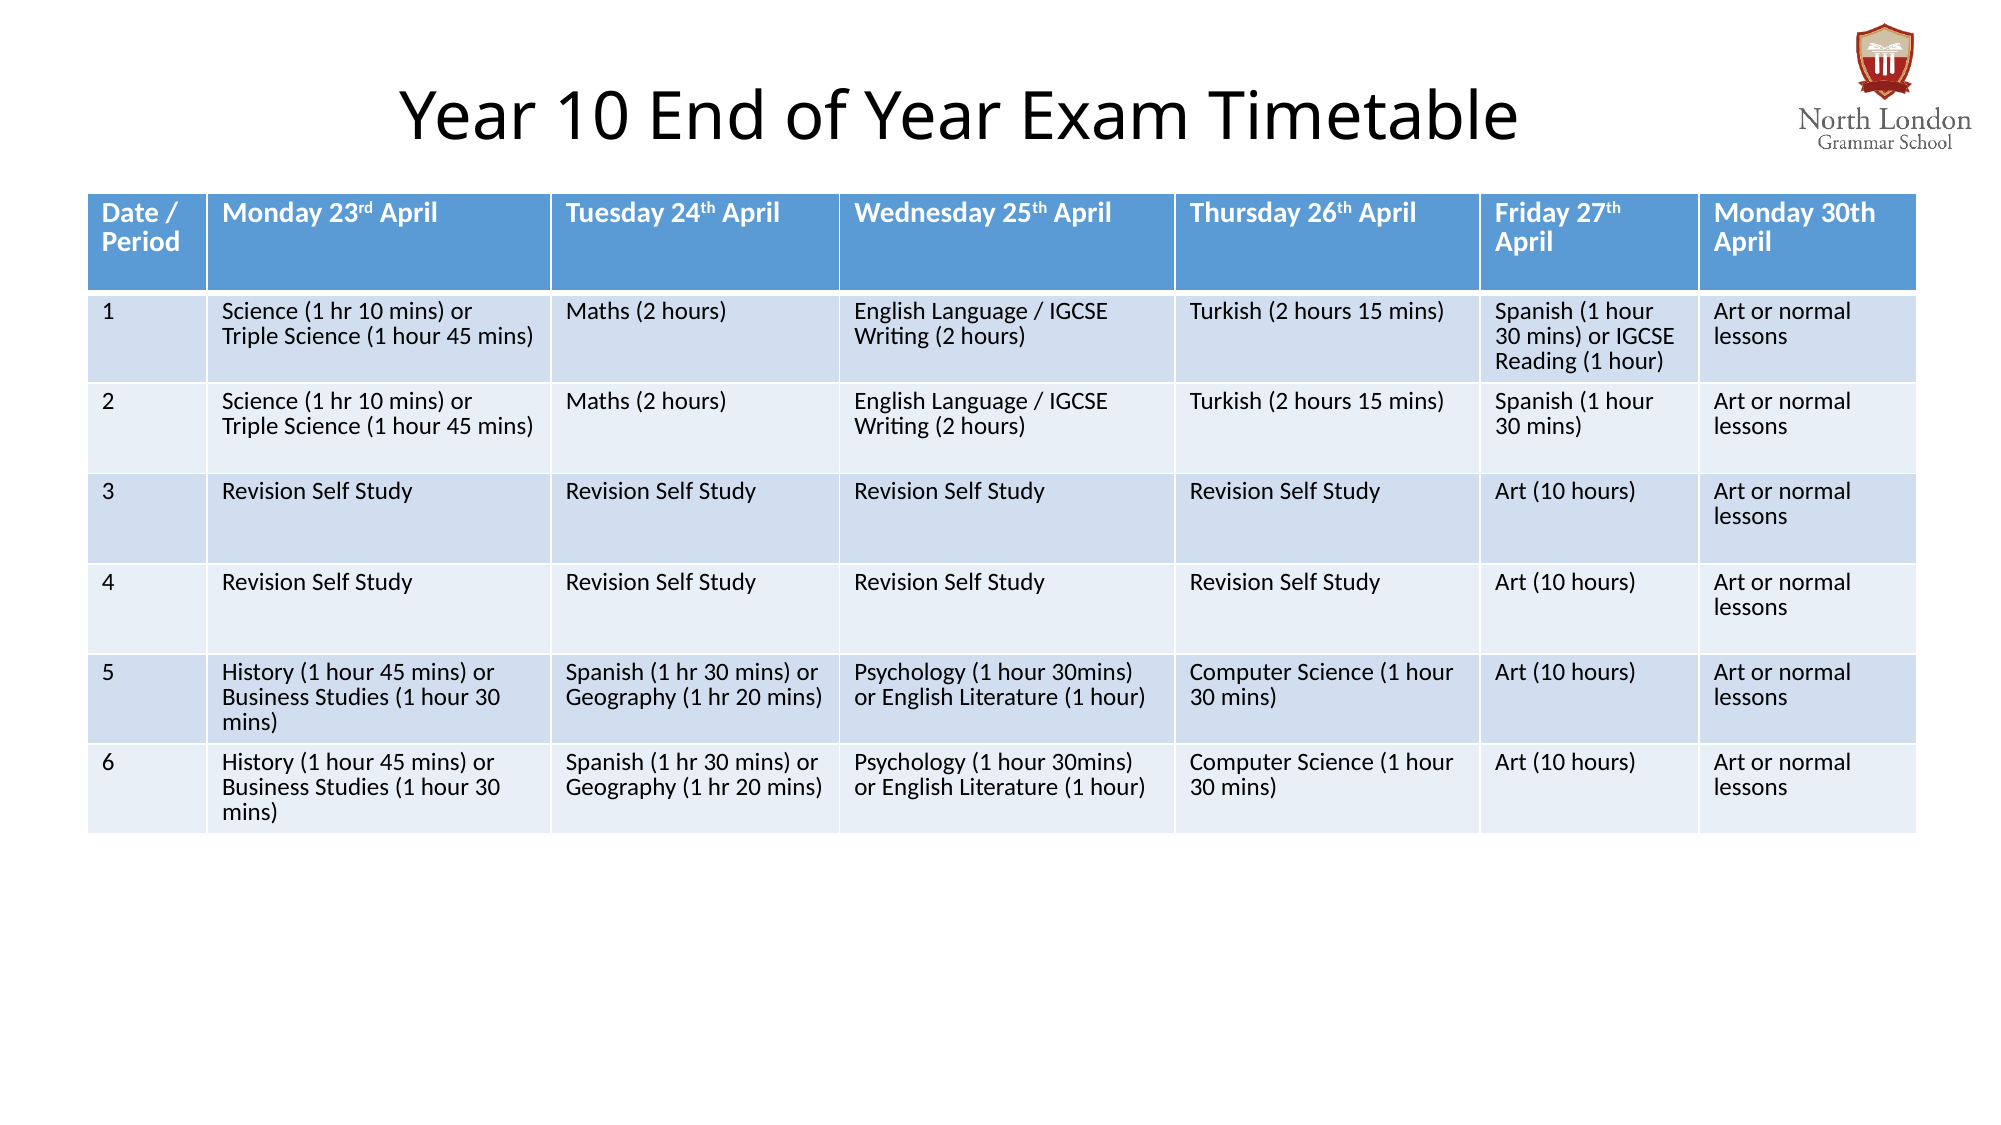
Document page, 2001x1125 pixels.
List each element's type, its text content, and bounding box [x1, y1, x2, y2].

table_header Tuesday 24th April [552, 194, 839, 290]
picture [1769, 0, 2000, 173]
table_header Wednesday 25th April [840, 194, 1174, 290]
table_cell Science (1 hr 10 mins) or Triple Science (1 hour 45 mins) [208, 384, 550, 473]
table_cell Art or normal lessons [1700, 296, 1916, 382]
table_cell Art or normal lessons [1700, 565, 1916, 653]
table_cell Psychology (1 hour 30mins) or English Literature (1 hour) [840, 655, 1174, 743]
table_cell Revision Self Study [1176, 474, 1479, 563]
table_cell Spanish (1 hr 30 mins) or Geography (1 hr 20 mins) [552, 655, 839, 743]
table_cell Art or normal lessons [1700, 384, 1916, 473]
table_cell Computer Science (1 hour 30 mins) [1176, 655, 1479, 743]
table_cell Spanish (1 hour 30 mins) [1481, 384, 1698, 473]
table_header Friday 27th April [1481, 194, 1698, 290]
table_cell Computer Science (1 hour 30 mins) [1176, 745, 1479, 833]
table_cell Science (1 hr 10 mins) or Triple Science (1 hour 45 mins) [208, 296, 550, 382]
table_cell Art or normal lessons [1700, 745, 1916, 833]
table_cell Art (10 hours) [1481, 565, 1698, 653]
table_header Date / Period [88, 194, 206, 290]
table_cell 5 [88, 655, 206, 743]
table_cell Revision Self Study [208, 474, 550, 563]
table_header Monday 30th April [1700, 194, 1916, 290]
table_cell Maths (2 hours) [552, 296, 839, 382]
table_cell English Language / IGCSE Writing (2 hours) [840, 384, 1174, 473]
table_cell History (1 hour 45 mins) or Business Studies (1 hour 30 mins) [208, 745, 550, 833]
table_cell Revision Self Study [1176, 565, 1479, 653]
table_cell Revision Self Study [208, 565, 550, 653]
table_cell 2 [88, 384, 206, 473]
table_cell Art or normal lessons [1700, 655, 1916, 743]
table_cell 4 [88, 565, 206, 653]
table_cell 3 [88, 474, 206, 563]
table_cell Revision Self Study [840, 565, 1174, 653]
table_cell Spanish (1 hr 30 mins) or Geography (1 hr 20 mins) [552, 745, 839, 833]
table_cell Art (10 hours) [1481, 474, 1698, 563]
table_cell Art or normal lessons [1700, 474, 1916, 563]
table_cell Art (10 hours) [1481, 655, 1698, 743]
table_cell Revision Self Study [552, 474, 839, 563]
table_cell Psychology (1 hour 30mins) or English Literature (1 hour) [840, 745, 1174, 833]
table_cell Turkish (2 hours 15 mins) [1176, 296, 1479, 382]
table_cell Revision Self Study [552, 565, 839, 653]
table_cell History (1 hour 45 mins) or Business Studies (1 hour 30 mins) [208, 655, 550, 743]
table_cell Maths (2 hours) [552, 384, 839, 473]
table_cell Turkish (2 hours 15 mins) [1176, 384, 1479, 473]
table_cell Art (10 hours) [1481, 745, 1698, 833]
table_header Monday 23rd April [208, 194, 550, 290]
table_cell 1 [88, 296, 206, 382]
table_cell Revision Self Study [840, 474, 1174, 563]
table_cell Spanish (1 hour 30 mins) or IGCSE Reading (1 hour) [1481, 296, 1698, 382]
title Year 10 End of Year Exam Timetable [210, 39, 1711, 162]
table_cell English Language / IGCSE Writing (2 hours) [840, 296, 1174, 382]
table_cell 6 [88, 745, 206, 833]
table_header Thursday 26th April [1176, 194, 1479, 290]
